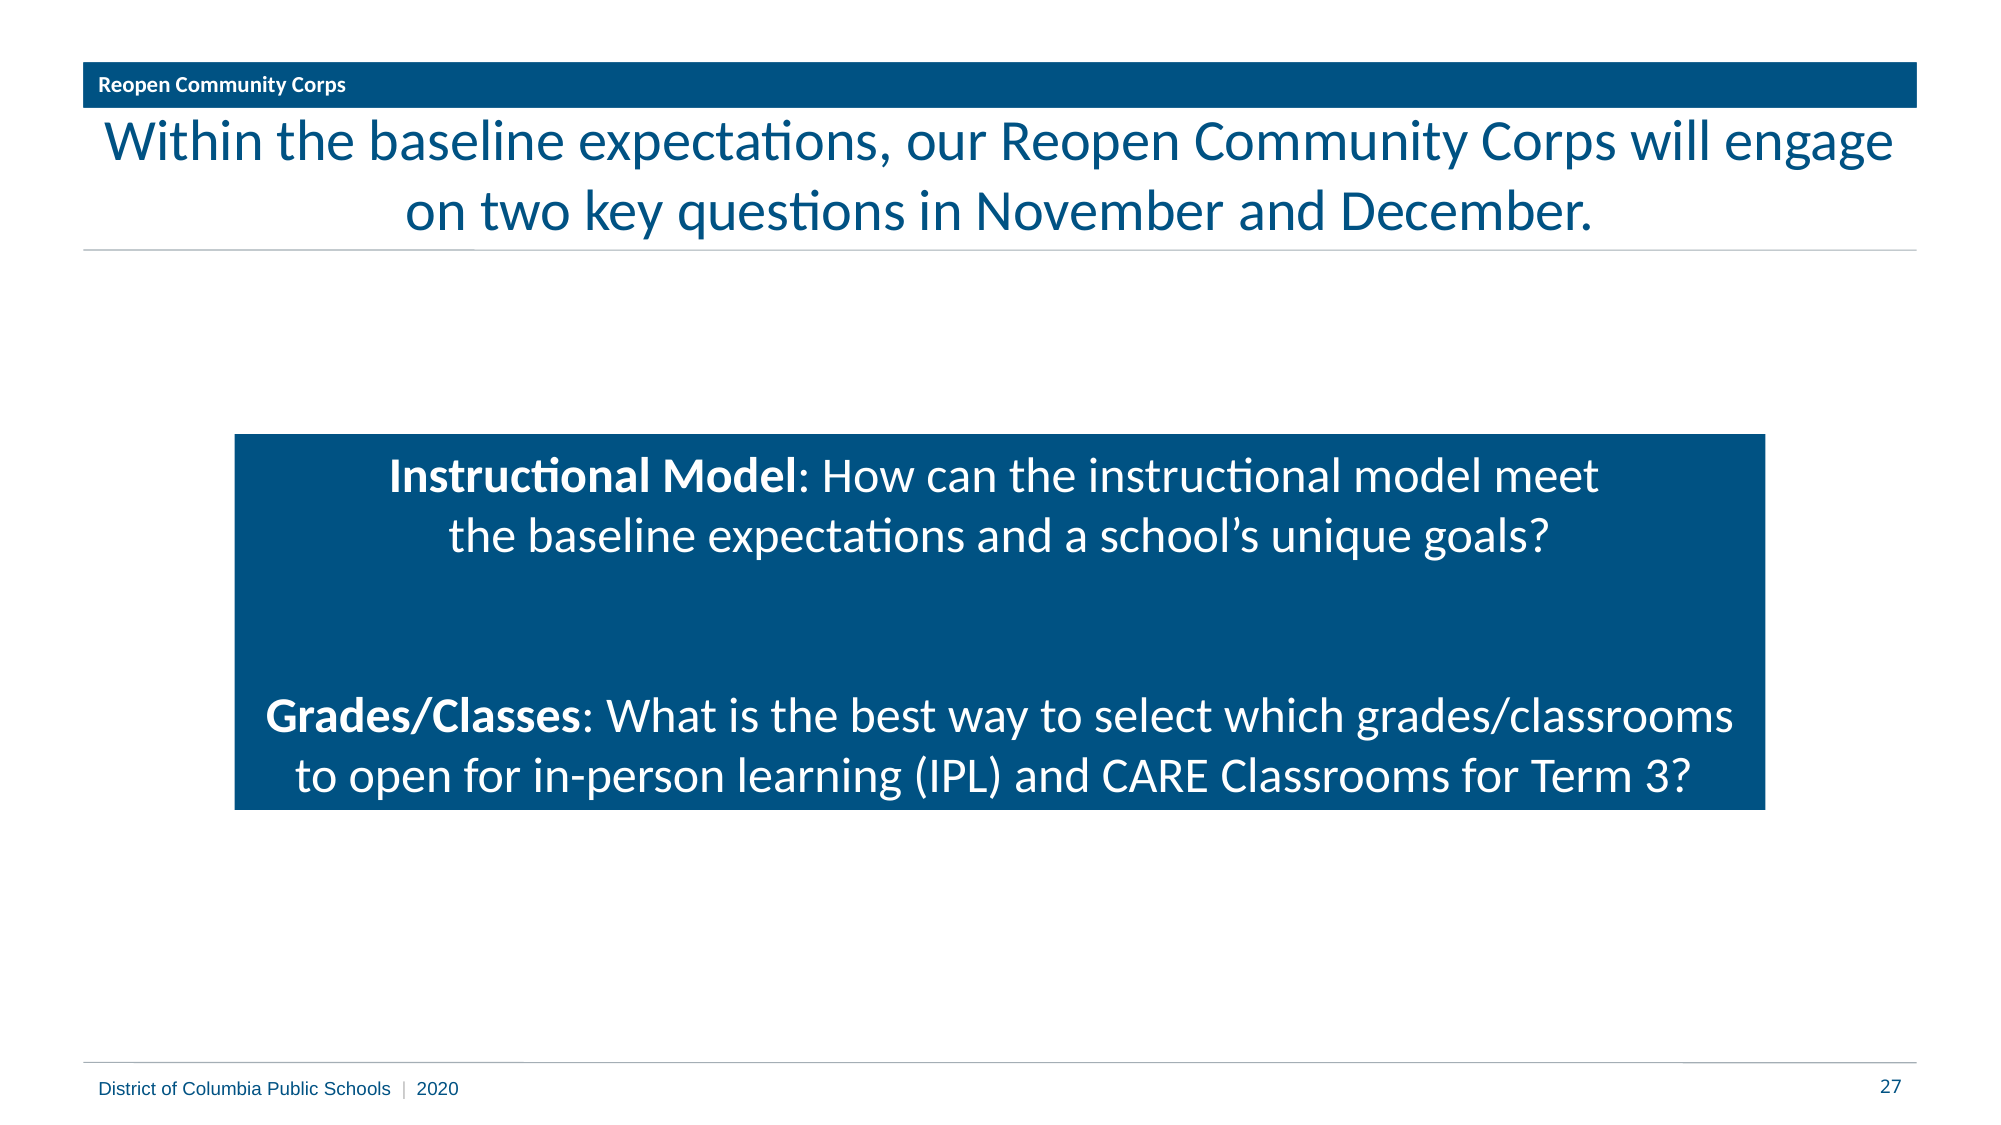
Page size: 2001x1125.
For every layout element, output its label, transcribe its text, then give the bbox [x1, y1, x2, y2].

slide_number District of Columbia Public Schools | 2020 [83, 1062, 1400, 1113]
text_box Instructional Model: How can the instructional model meet the baseline expectations and a school’s unique goals? Grades/Classes: What is the best way to select which grades/classrooms to open for in-person learning (IPL) and CARE Classrooms for Term 3? [232, 432, 1768, 812]
slide_number 27 [1433, 1062, 1917, 1113]
title Within the baseline expectations, our Reopen Community Corps will engage on two key questions in November and December. [83, 108, 1917, 250]
list Reopen Community Corps [83, 62, 1917, 108]
